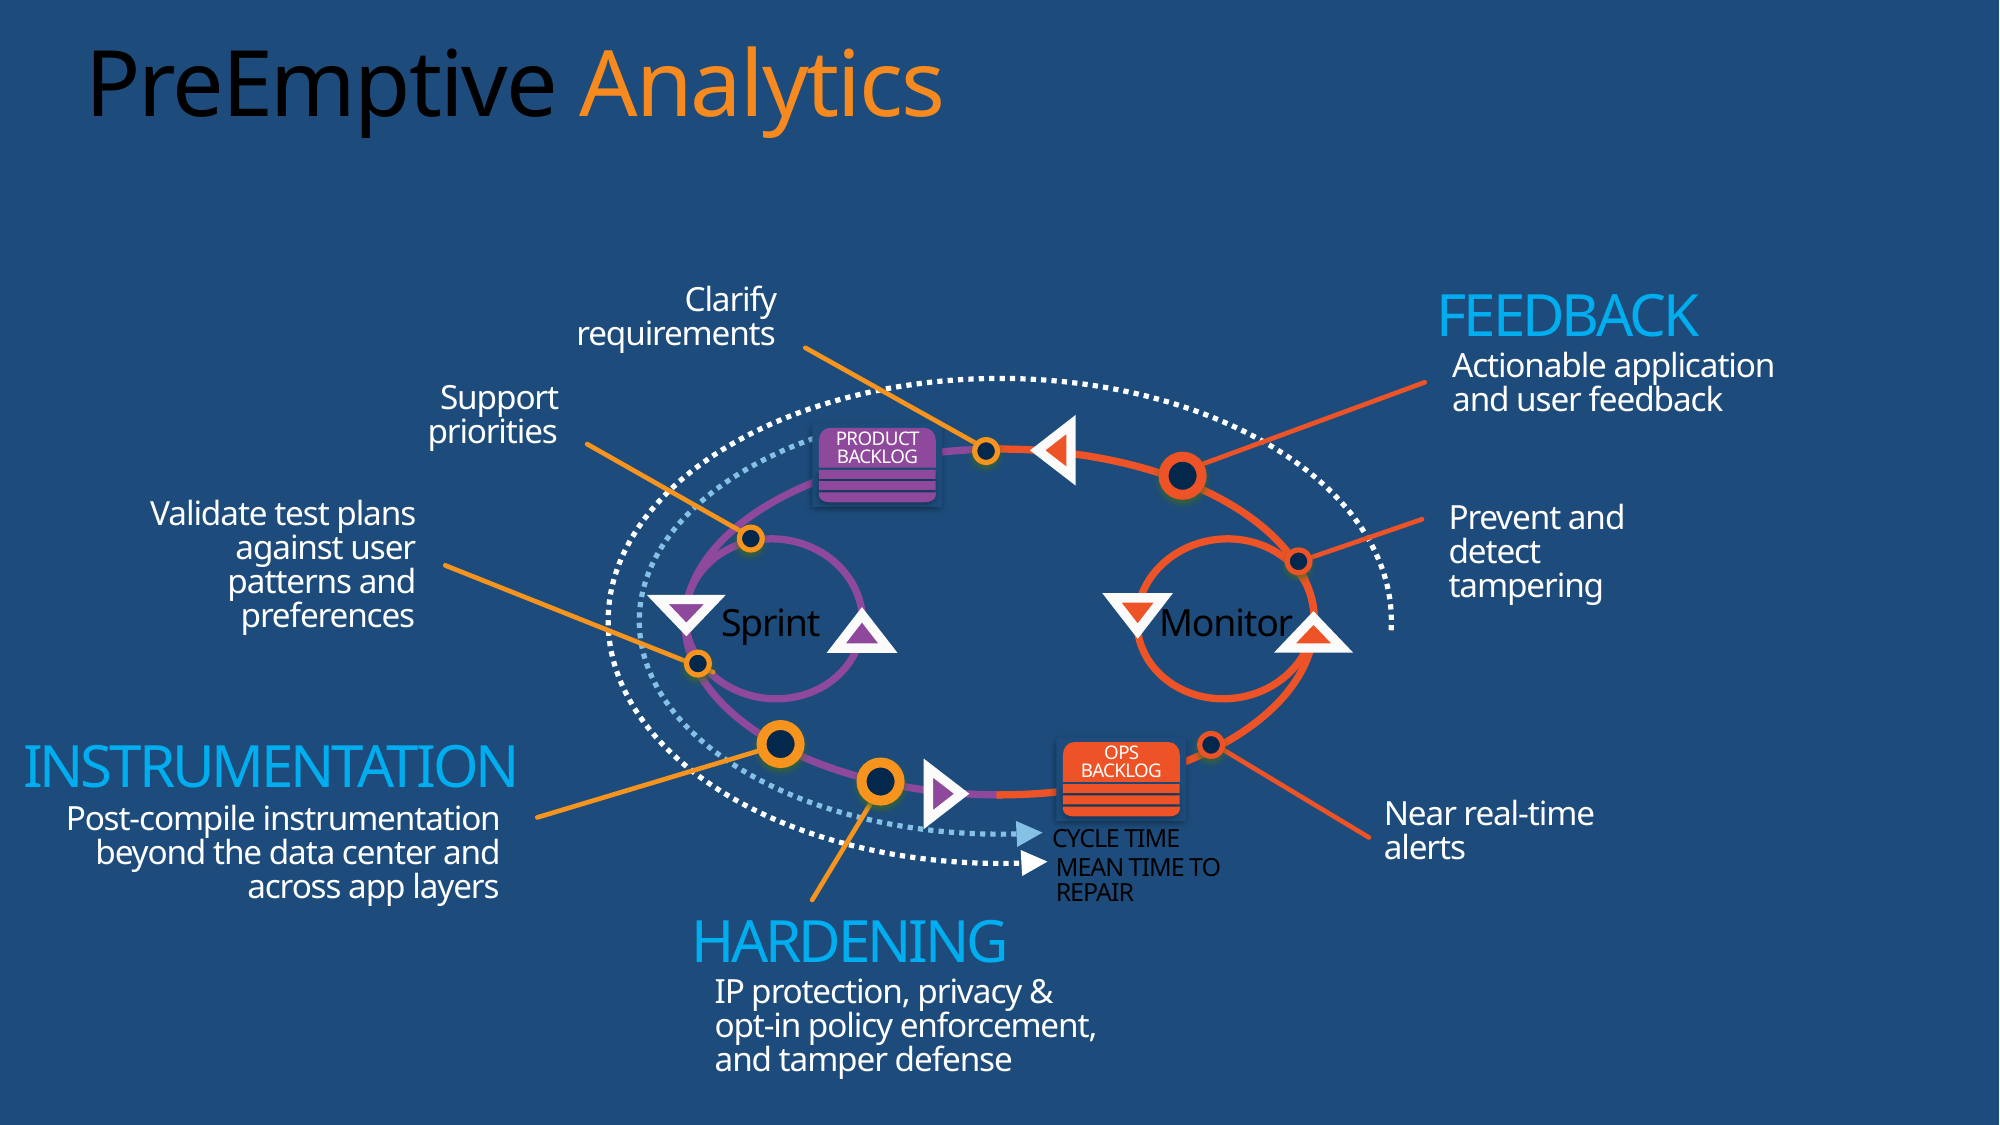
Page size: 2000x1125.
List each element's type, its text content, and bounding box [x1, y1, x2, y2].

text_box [399, 374, 763, 551]
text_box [36, 724, 800, 915]
title PreEmptive Analytics [85, 37, 1914, 138]
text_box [549, 276, 998, 463]
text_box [1199, 733, 1638, 876]
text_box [699, 762, 1117, 1088]
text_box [1286, 494, 1703, 580]
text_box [1163, 286, 1825, 496]
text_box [607, 378, 1392, 908]
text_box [107, 490, 714, 676]
